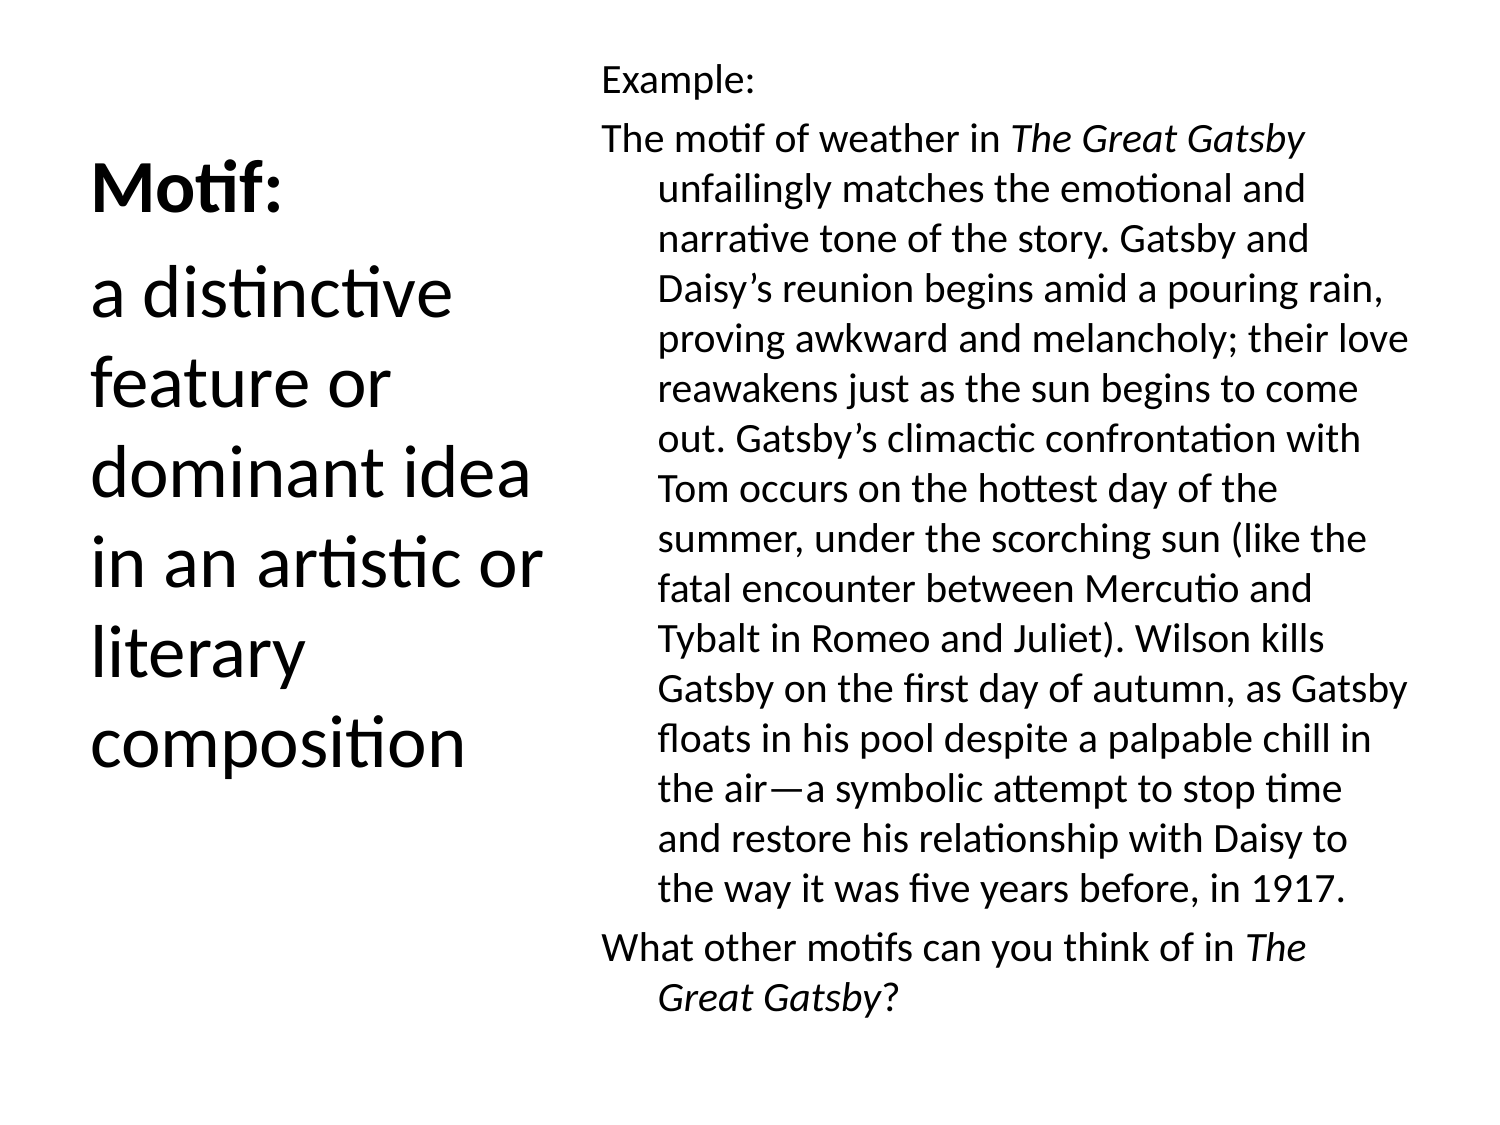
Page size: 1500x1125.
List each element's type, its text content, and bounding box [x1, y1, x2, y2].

list Example: The motif of weather in The Great Gatsby unfailingly matches the emotional and narrative tone of the story. Gatsby and Daisy’s reunion begins amid a pouring rain, proving awkward and melancholy; their love reawakens just as the sun begins to come out. Gatsby’s climactic confrontation with Tom occurs on the hottest day of the summer, under the scorching sun (like the fatal encounter between Mercutio and Tybalt in Romeo and Juliet). Wilson kills Gatsby on the first day of autumn, as Gatsby floats in his pool despite a palpable chill in the air—a symbolic attempt to stop time and restore his relationship with Daisy to the way it was five years before, in 1917. What other motifs can you think of in The Great Gatsby? [586, 44, 1425, 1005]
title Motif: [75, 44, 569, 235]
list a distinctive feature or dominant idea in an artistic or literary composition [75, 235, 569, 1005]
